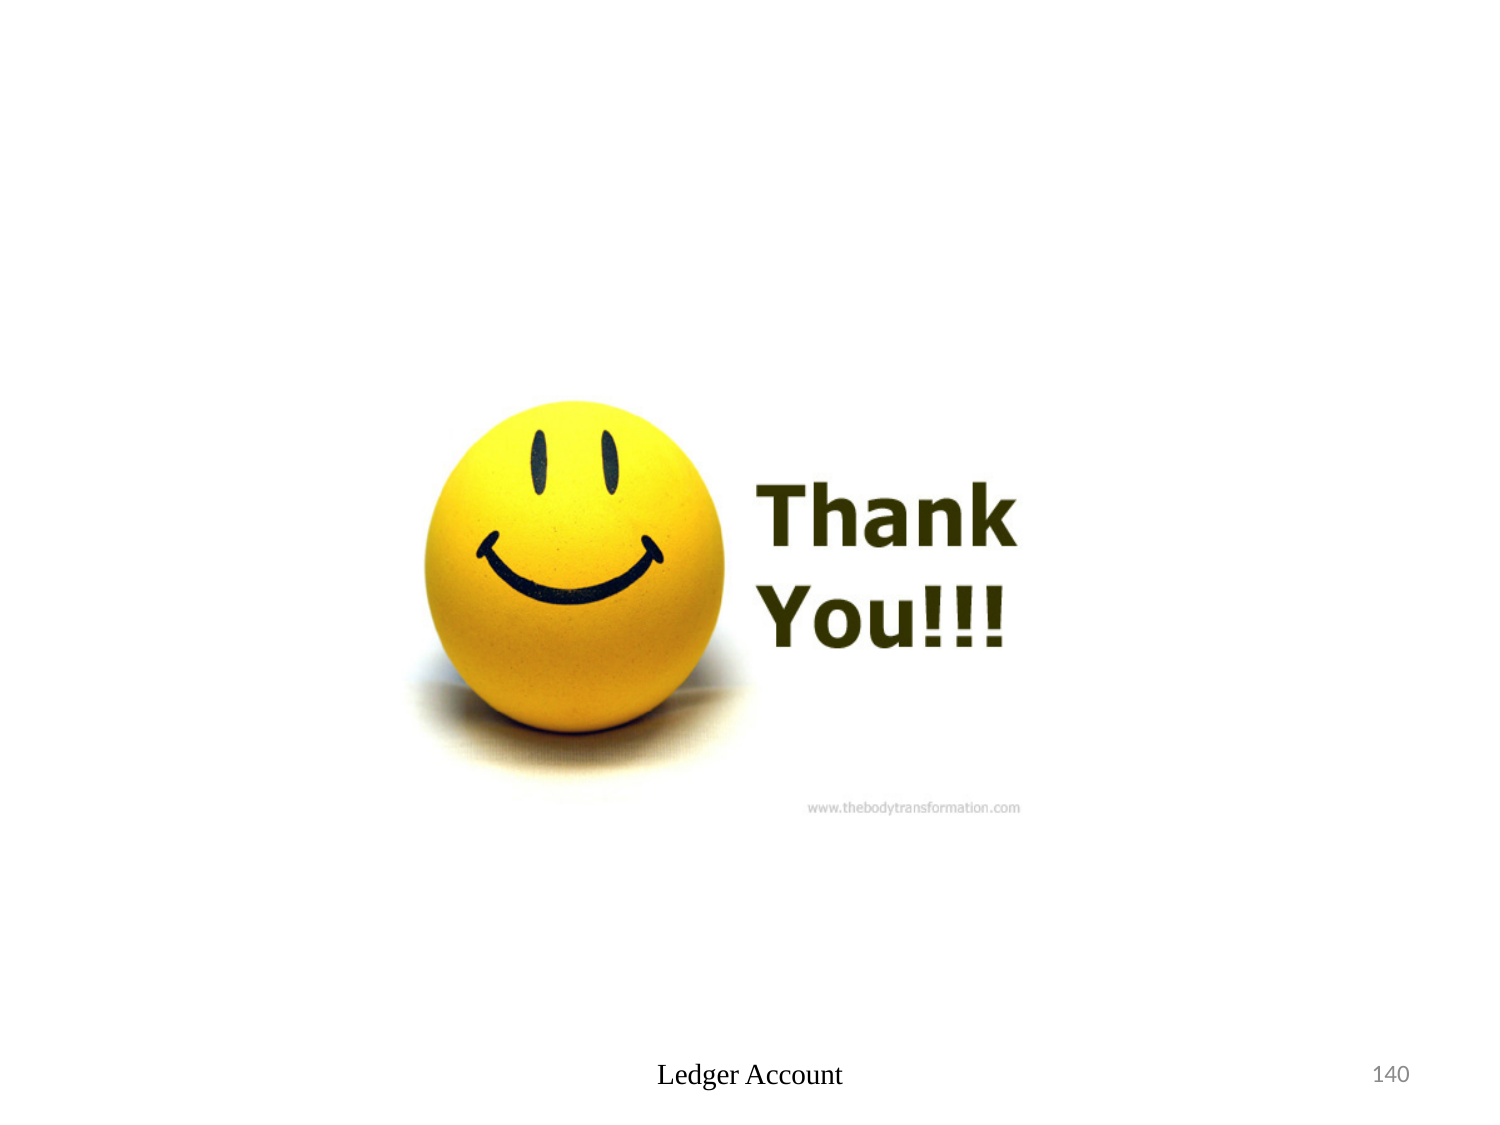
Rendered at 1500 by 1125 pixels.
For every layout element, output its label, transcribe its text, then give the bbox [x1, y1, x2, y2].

footer Ledger Account [512, 1042, 988, 1103]
slide_number 140 [1074, 1042, 1425, 1103]
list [312, 274, 1113, 864]
